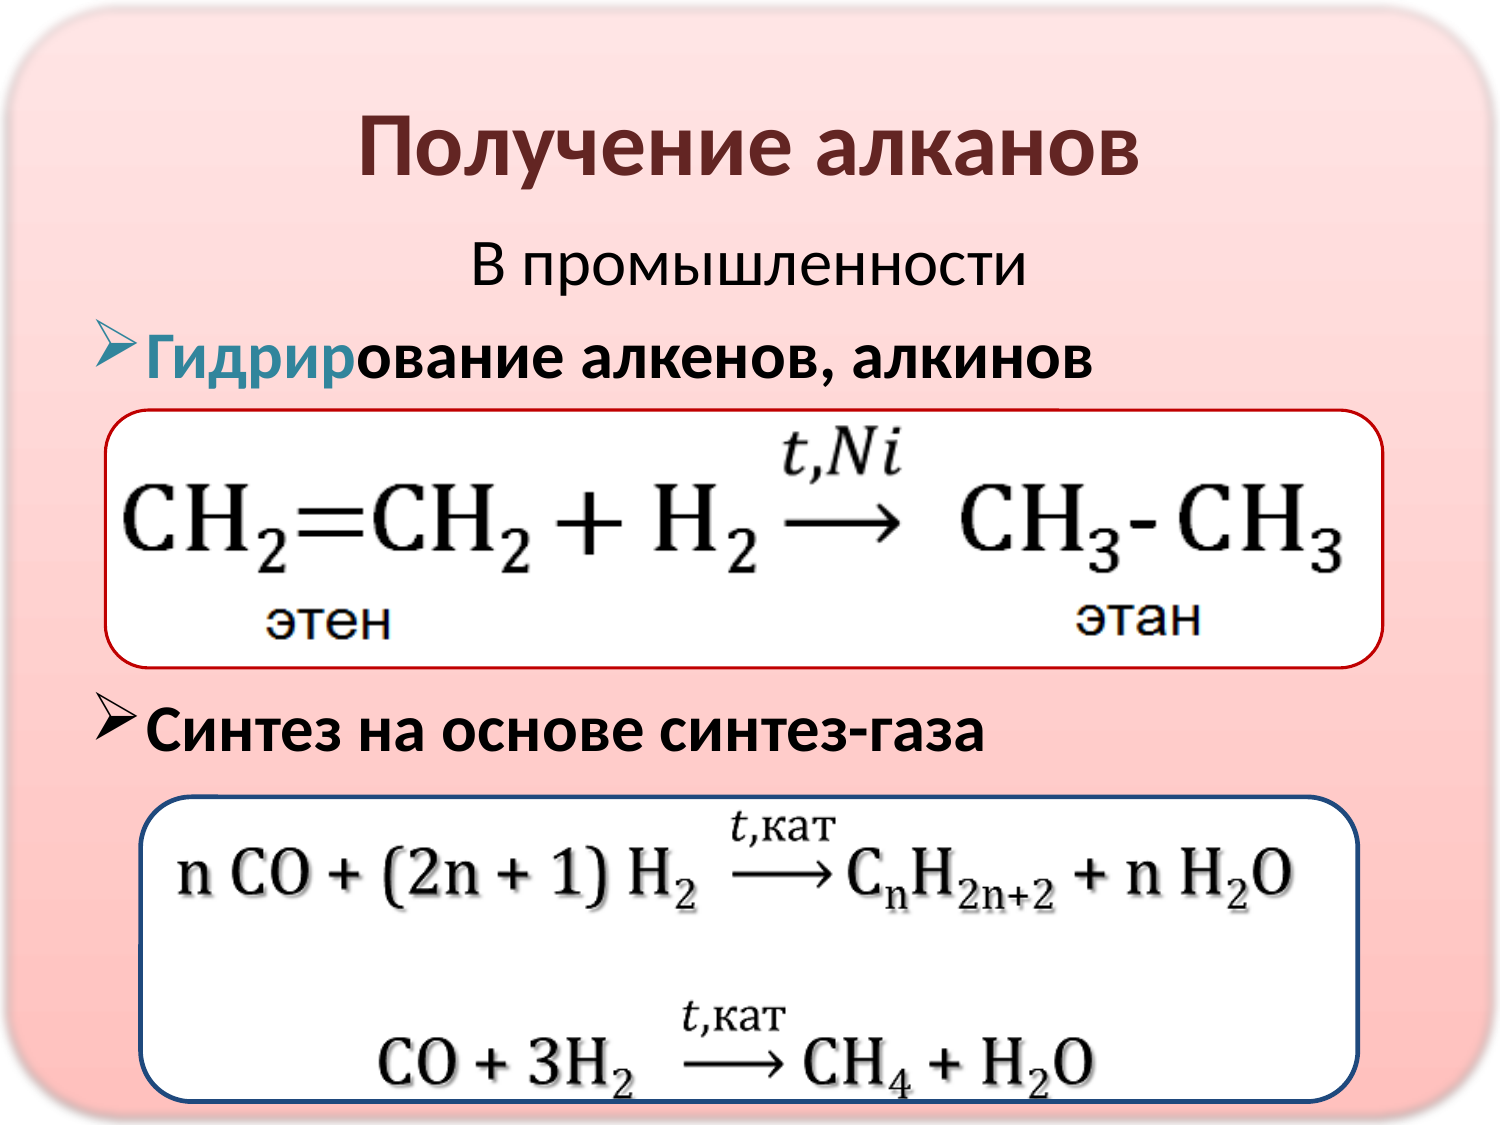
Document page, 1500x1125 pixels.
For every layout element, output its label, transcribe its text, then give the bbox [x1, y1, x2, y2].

picture [140, 796, 1359, 1102]
title Получение алканов [75, 45, 1425, 210]
list В промышленности Гидрирование алкенов, алкинов Синтез на основе синтез-газа [75, 210, 1425, 1005]
text_box [15, 15, 1486, 1111]
picture [105, 409, 1383, 669]
